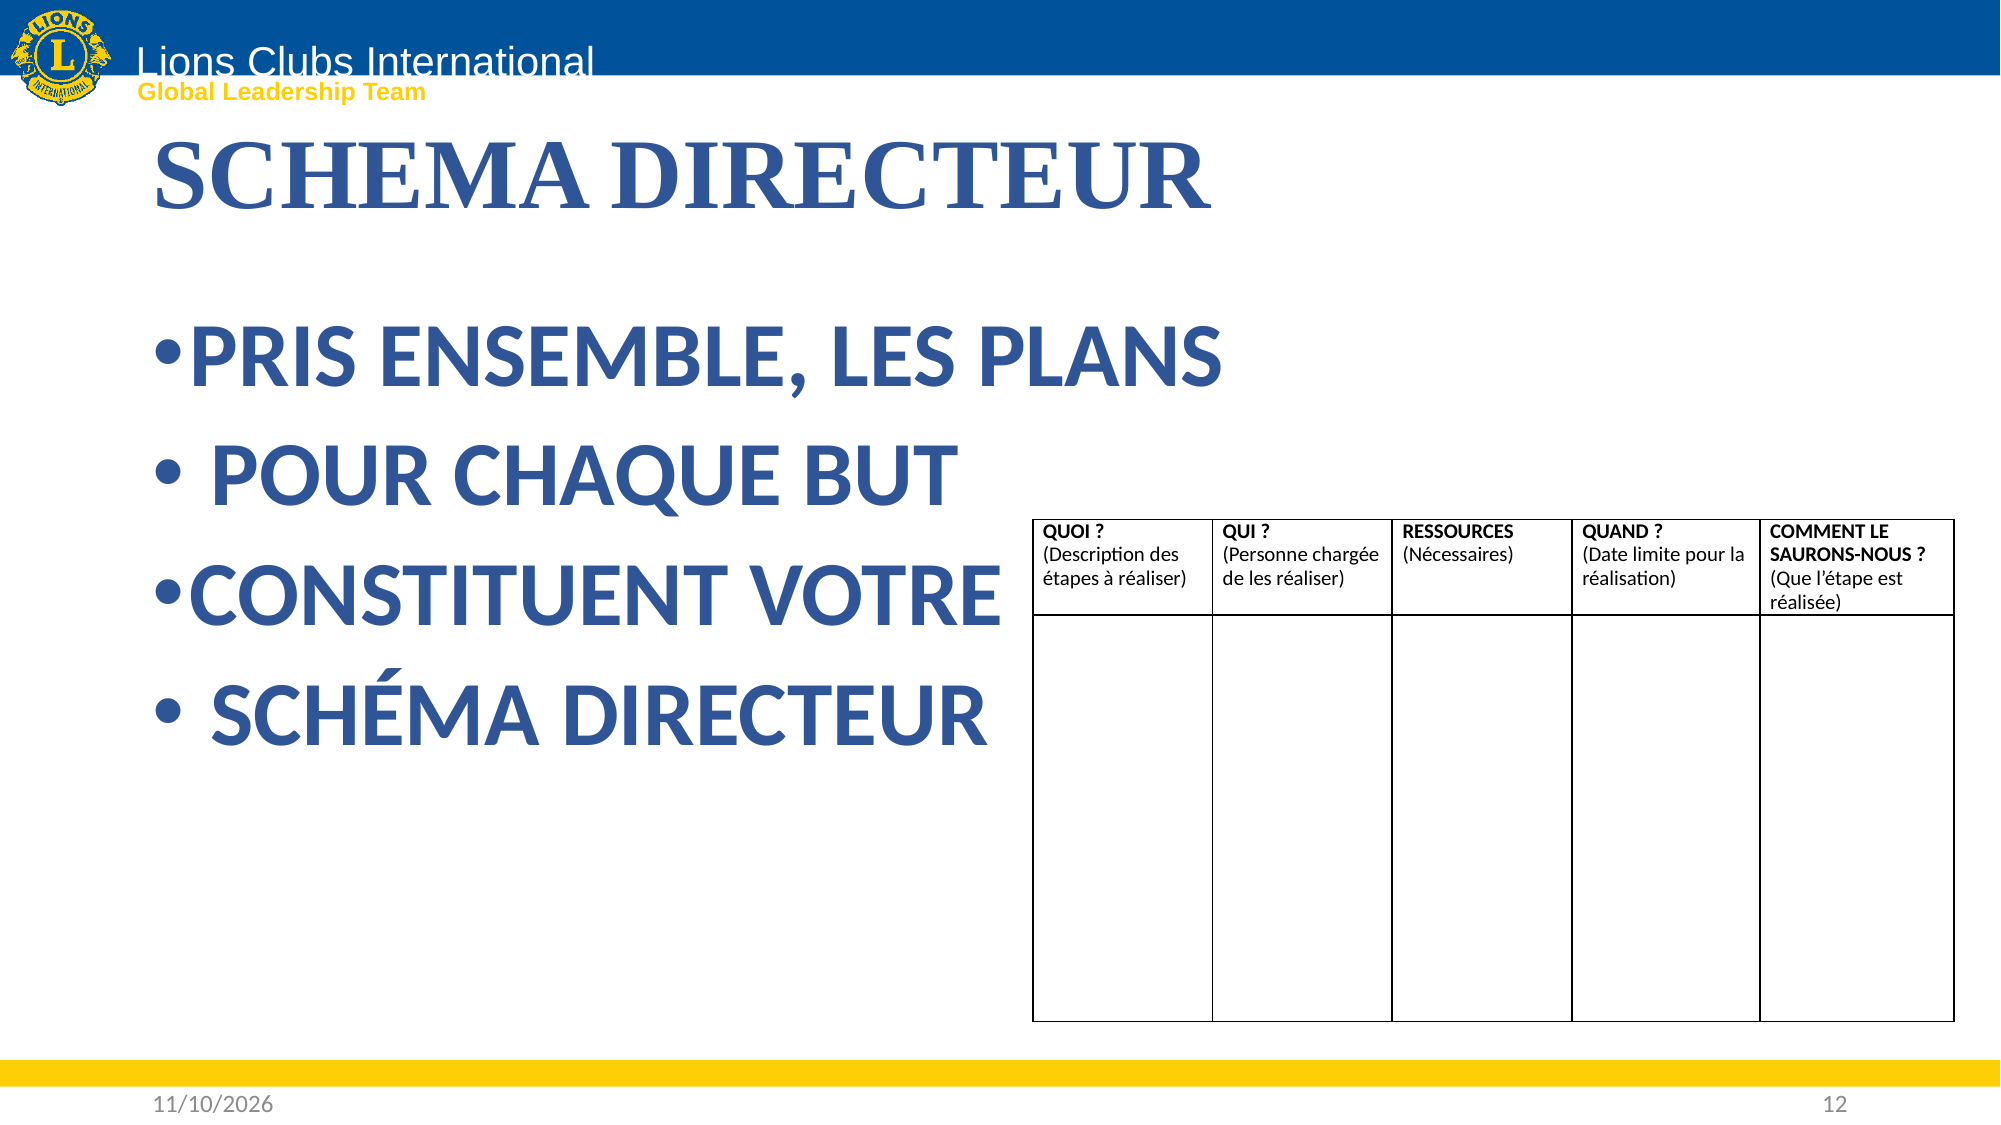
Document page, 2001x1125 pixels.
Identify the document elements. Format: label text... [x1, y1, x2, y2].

list PRIS ENSEMBLE, LES PLANS POUR CHAQUE BUT CONSTITUENT VOTRE SCHÉMA DIRECTEUR [137, 299, 1863, 1014]
title SCHEMA DIRECTEUR [137, 111, 1863, 240]
table_header QUAND ? (Date limite pour la réalisation) [1573, 520, 1759, 614]
table_cell [1761, 616, 1953, 1021]
table_cell [1393, 616, 1571, 1021]
slide_number 12 [1723, 1082, 1863, 1124]
table_header QUI ? (Personne chargée de les réaliser) [1213, 520, 1391, 614]
table_cell [1034, 616, 1212, 1021]
table_cell [1573, 616, 1759, 1021]
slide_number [137, 1082, 384, 1124]
table_header QUOI ? (Description des étapes à réaliser) [1034, 520, 1212, 614]
table_header COMMENT LE SAURONS-NOUS ? (Que l’étape est réalisée) [1761, 520, 1953, 614]
picture [9, 8, 112, 106]
footer [418, 1082, 1689, 1124]
table_header RESSOURCES (Nécessaires) [1393, 520, 1571, 614]
table_cell [1213, 616, 1391, 1021]
